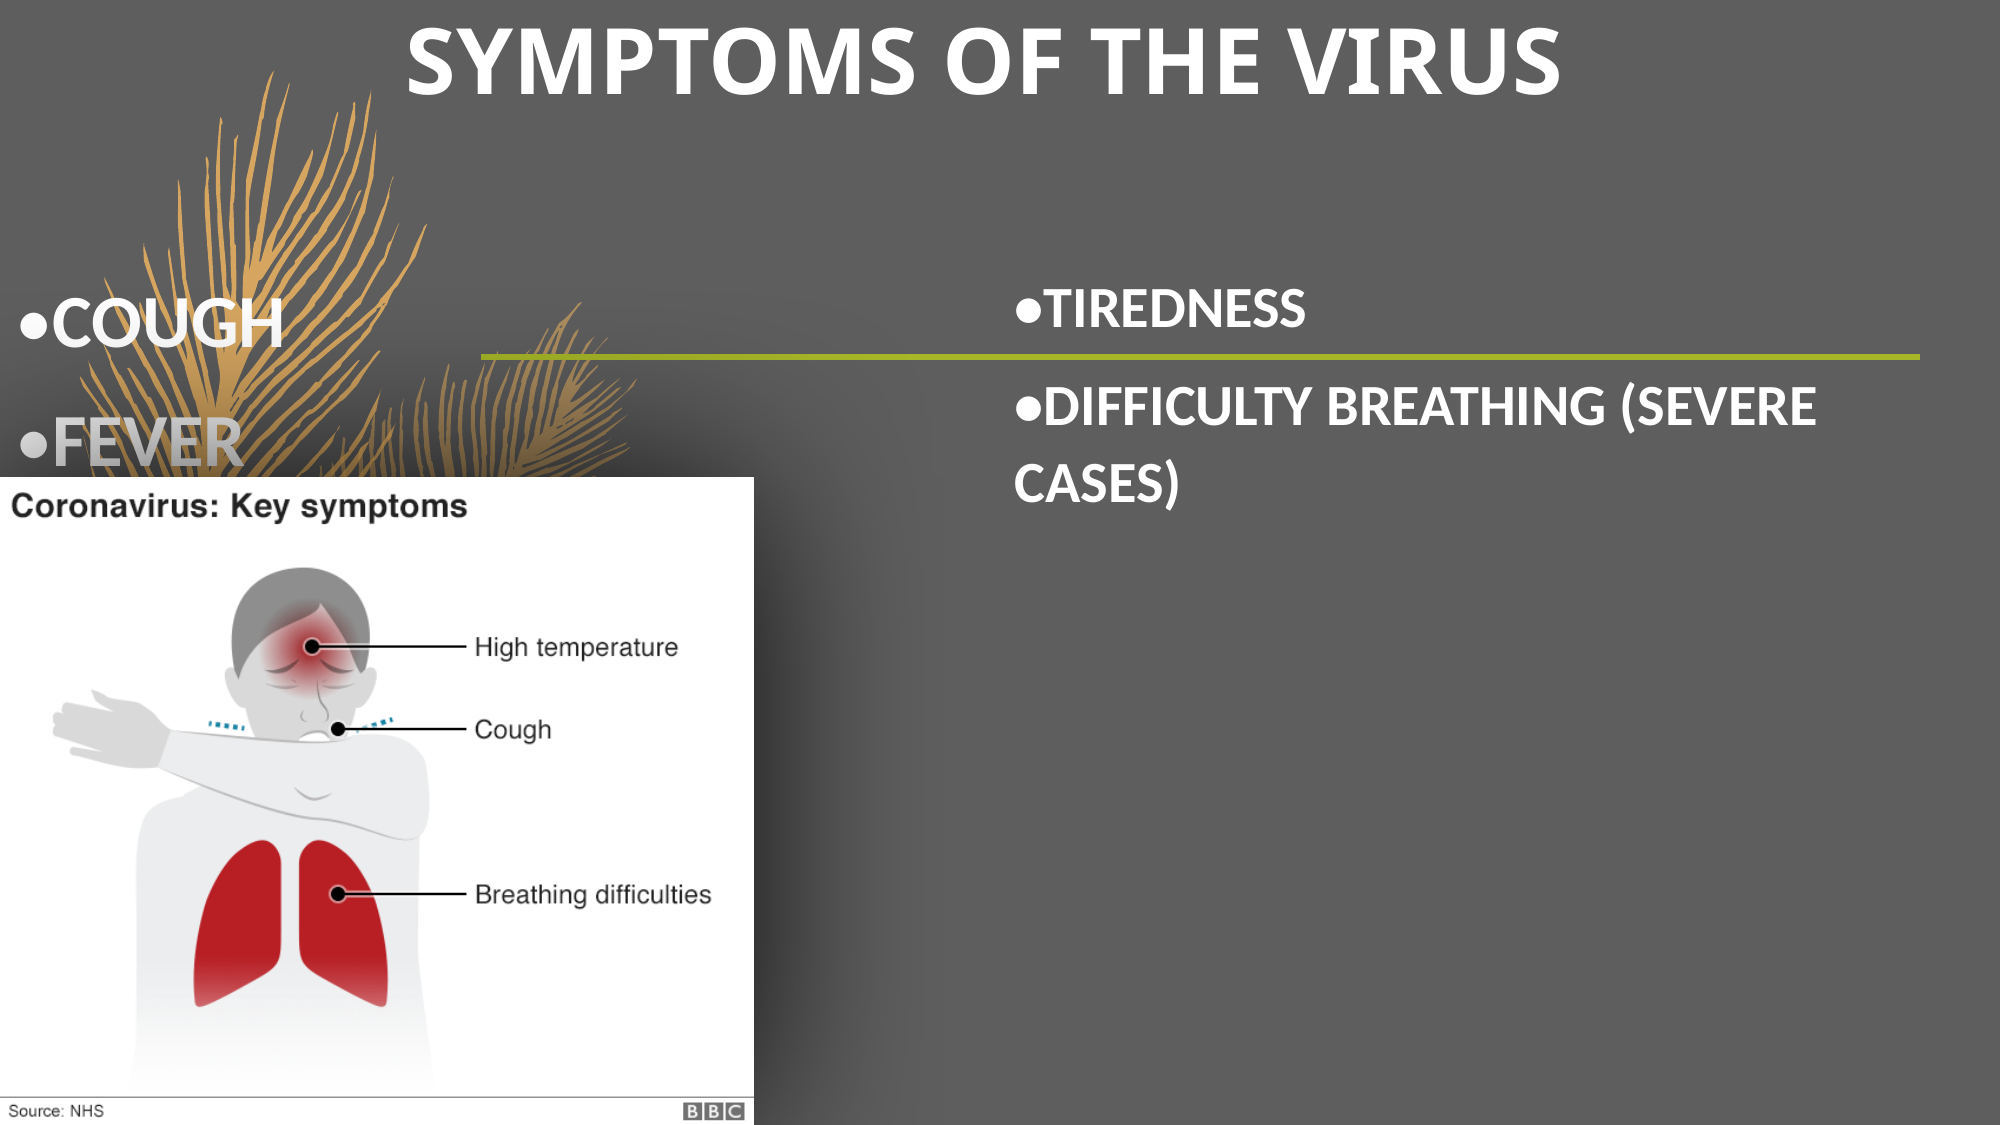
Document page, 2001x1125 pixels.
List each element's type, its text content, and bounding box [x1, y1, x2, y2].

picture [0, 477, 754, 1125]
list •TIREDNESS •DIFFICULTY BREATHING (SEVERE CASES) [999, 254, 2000, 855]
list •COUGH •FEVER [0, 255, 1000, 856]
title SYMPTOMS OF THE VIRUS [0, 0, 1970, 255]
